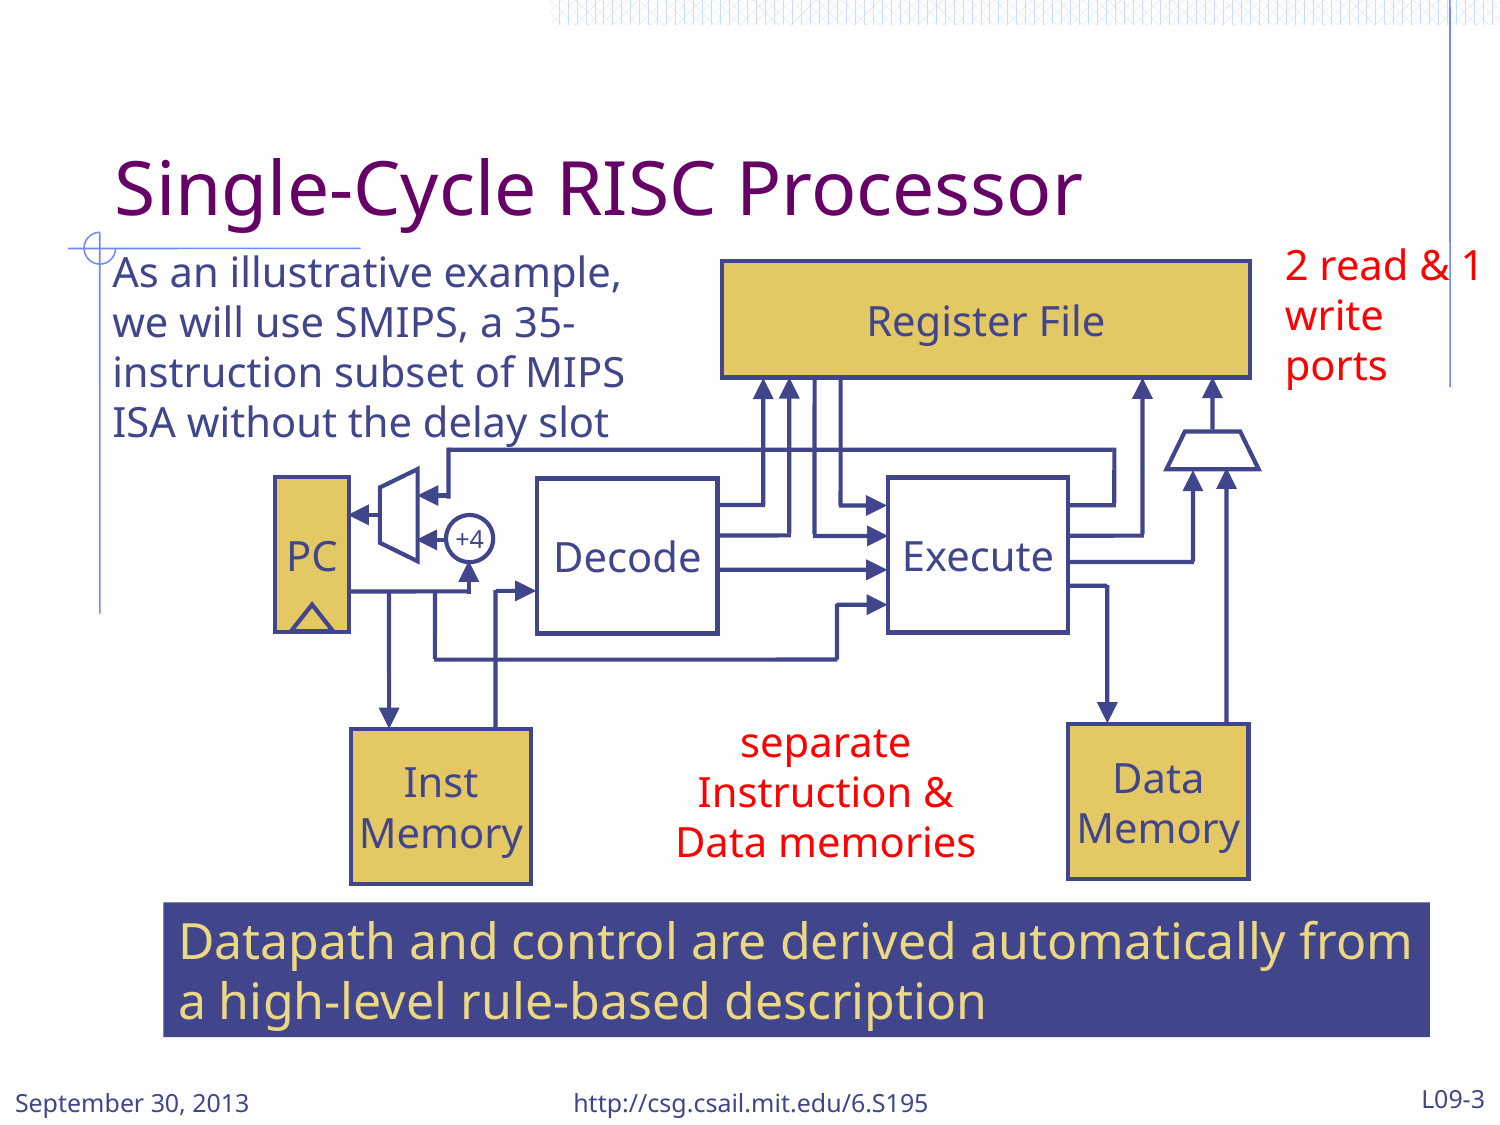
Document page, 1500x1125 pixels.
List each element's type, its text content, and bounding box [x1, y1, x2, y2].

text_box Datapath and control are derived automatically from a high-level rule-based description [163, 902, 1430, 1038]
title Single-Cycle RISC Processor [99, 49, 1376, 238]
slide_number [0, 1049, 313, 1125]
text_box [274, 260, 1259, 885]
footer http://csg.csail.mit.edu/6.S195 [503, 1049, 1000, 1125]
text_box 2 read & 1 write ports [1269, 231, 1500, 397]
text_box As an illustrative example, we will use SMIPS, a 35-instruction subset of MIPS ISA without the delay slot [97, 238, 690, 454]
slide_number L09-3 [1187, 1049, 1500, 1125]
